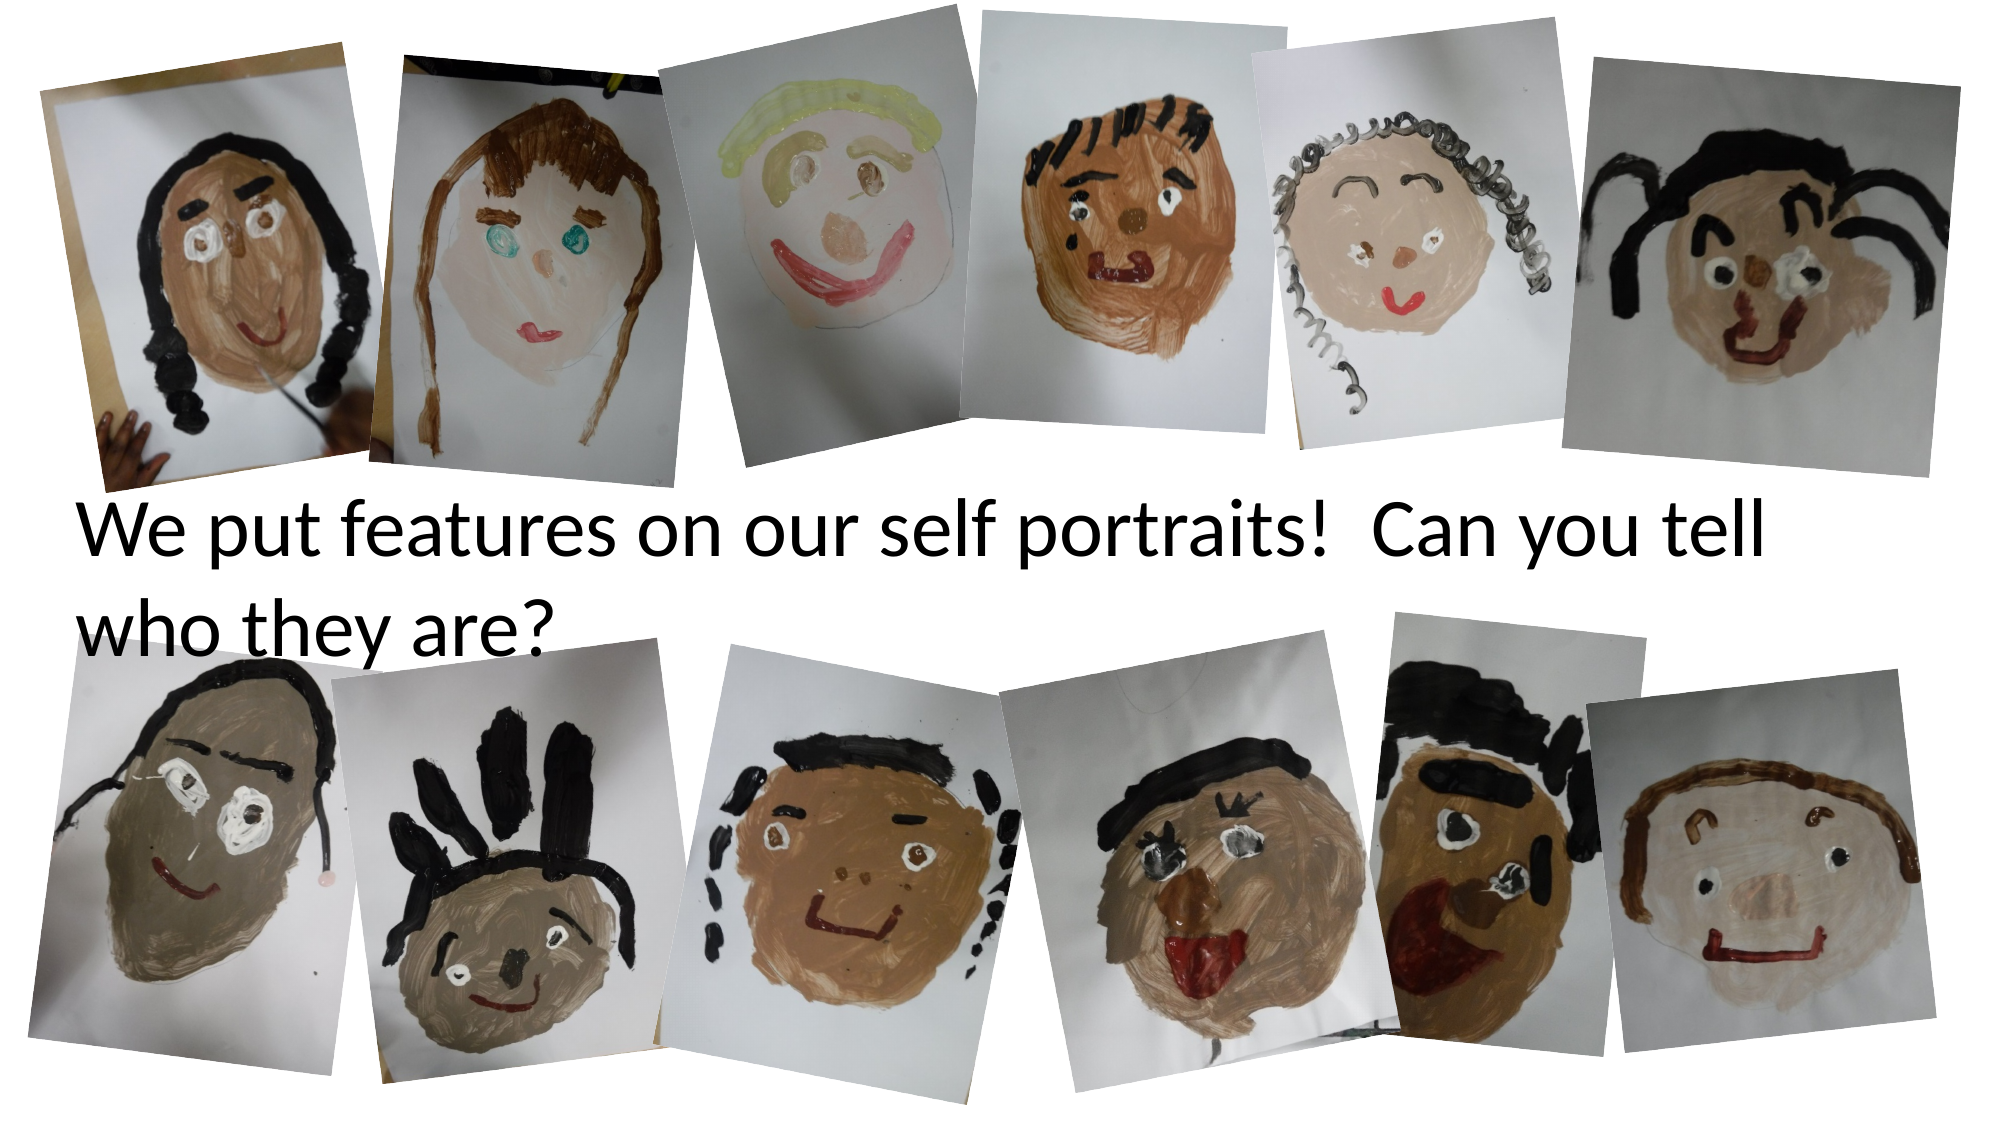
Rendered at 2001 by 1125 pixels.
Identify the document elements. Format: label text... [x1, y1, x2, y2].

picture [19, 4, 1961, 477]
picture [1, 681, 1937, 1104]
text_box We put features on our self portraits! Can you tell who they are? [60, 465, 1903, 681]
